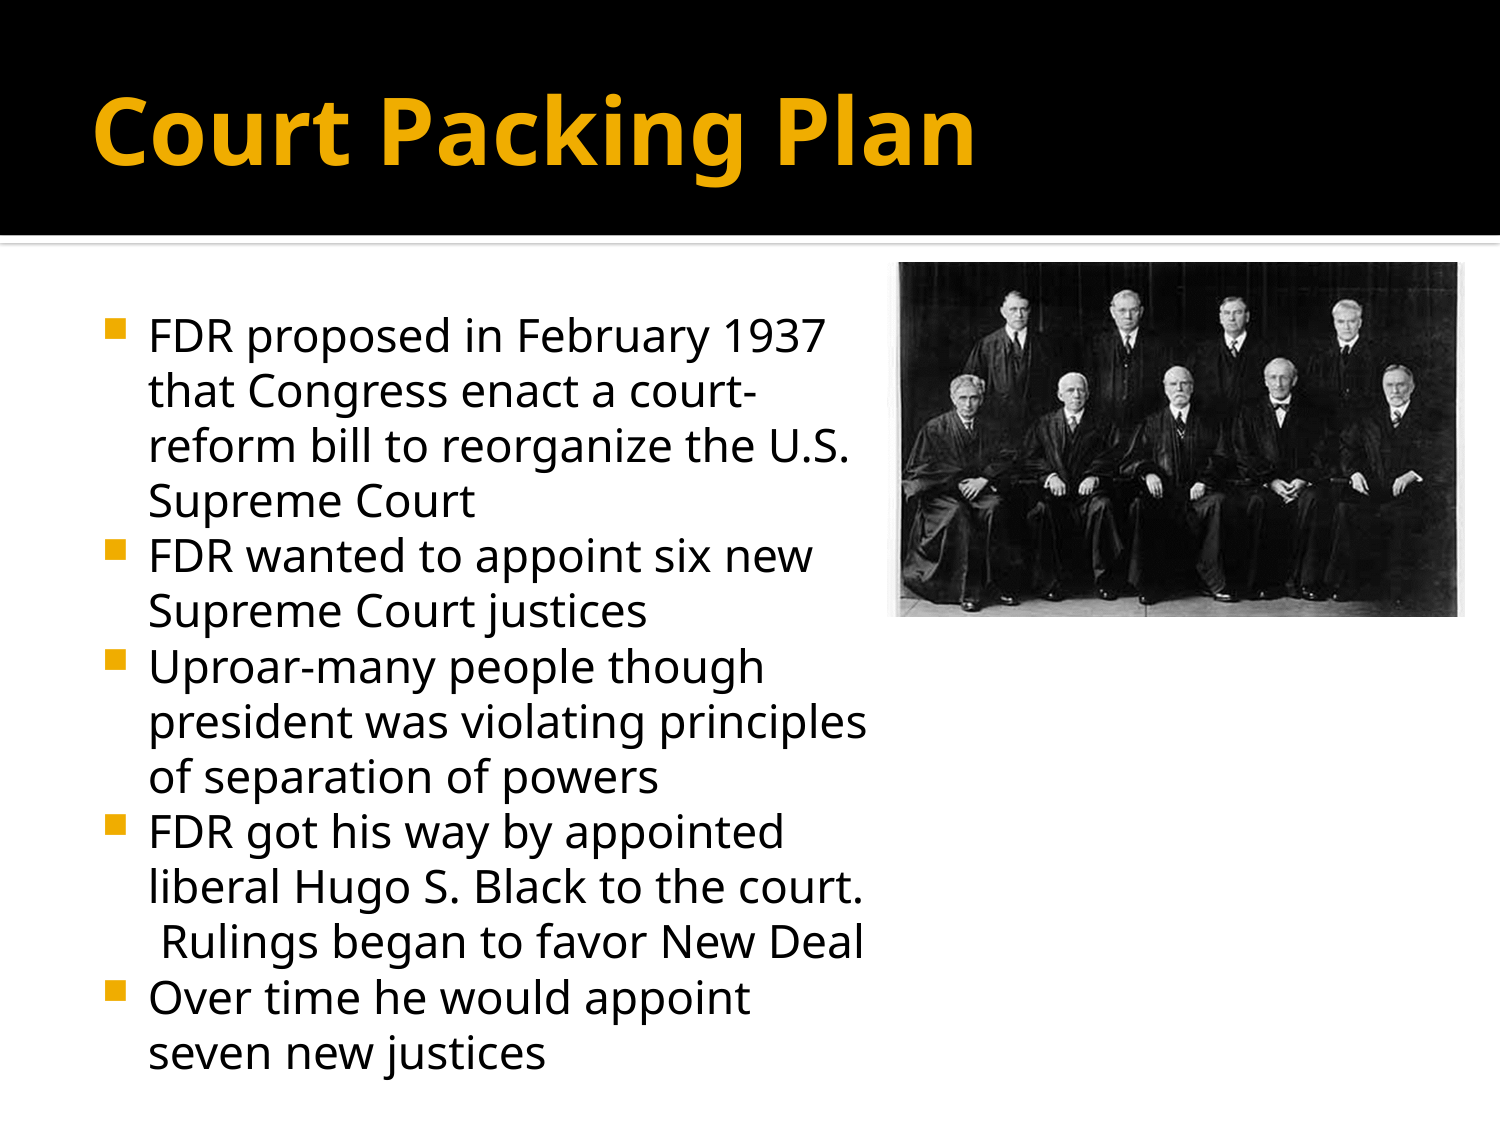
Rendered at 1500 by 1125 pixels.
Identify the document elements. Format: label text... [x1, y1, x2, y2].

title Court Packing Plan [75, 25, 1425, 231]
list FDR proposed in February 1937 that Congress enact a court-reform bill to reorganize the U.S. Supreme Court FDR wanted to appoint six new Supreme Court justices Uproar-many people though president was violating principles of separation of powers FDR got his way by appointed liberal Hugo S. Black to the court. Rulings began to favor New Deal Over time he would appoint seven new justices [75, 291, 888, 1100]
picture [887, 262, 1465, 617]
